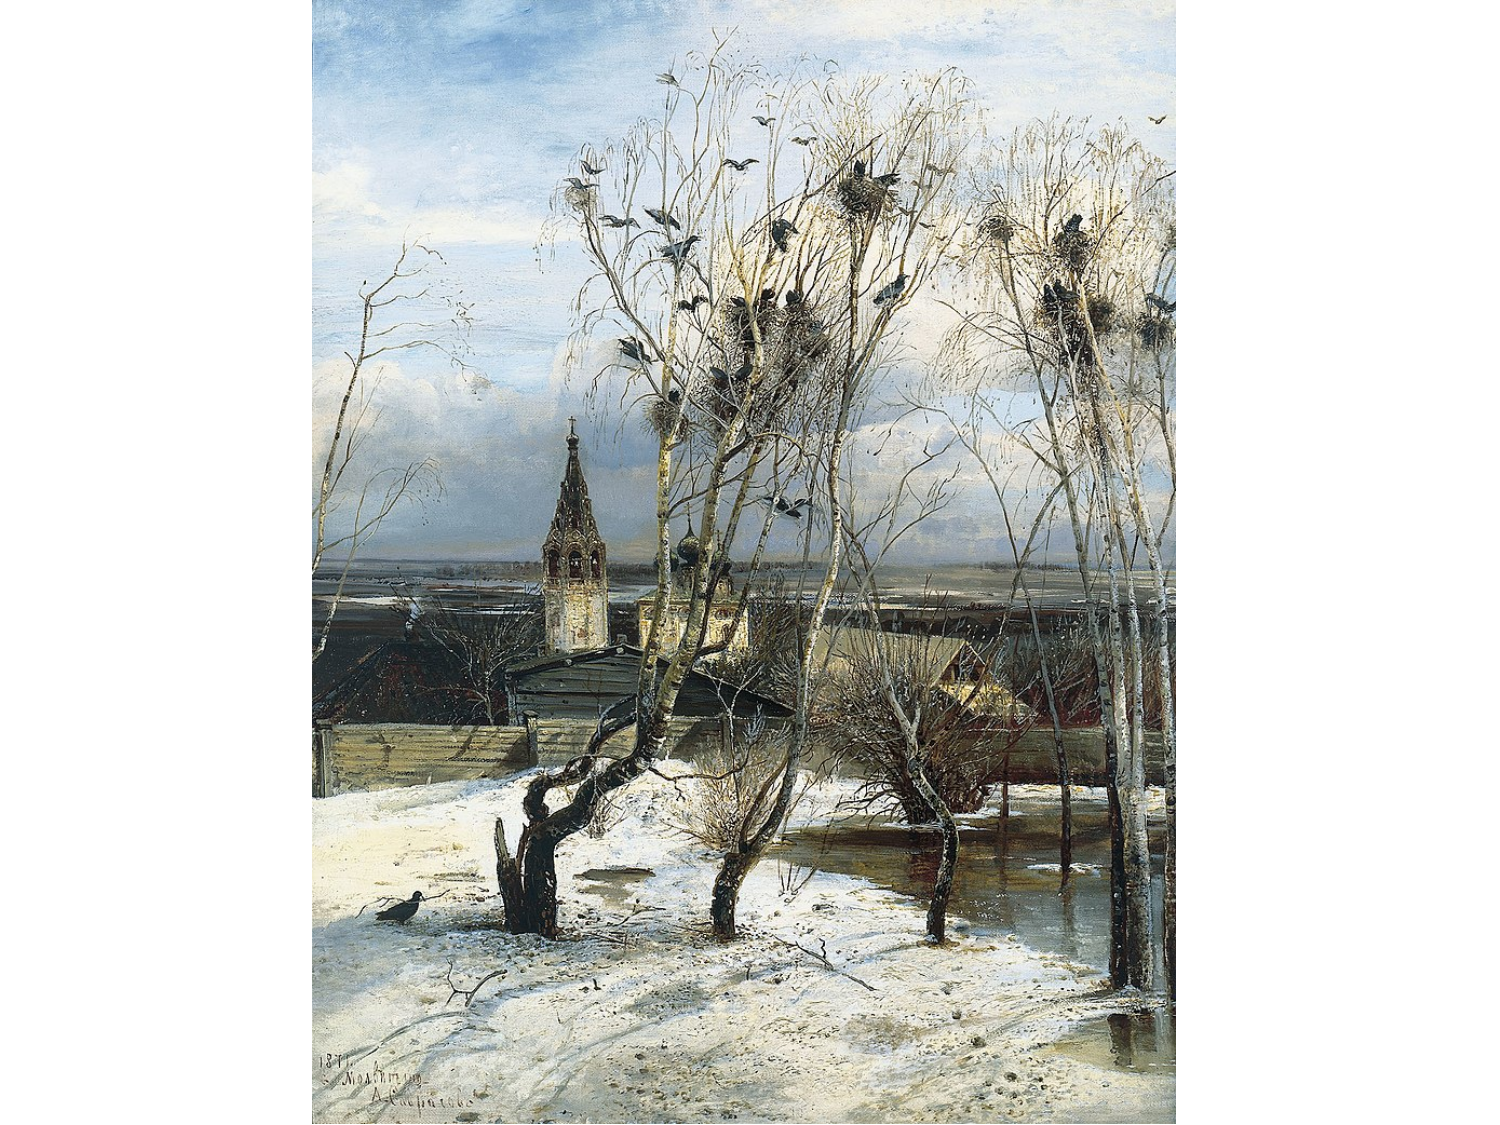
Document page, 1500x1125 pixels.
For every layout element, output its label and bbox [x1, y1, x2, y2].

picture [312, 0, 1176, 1124]
